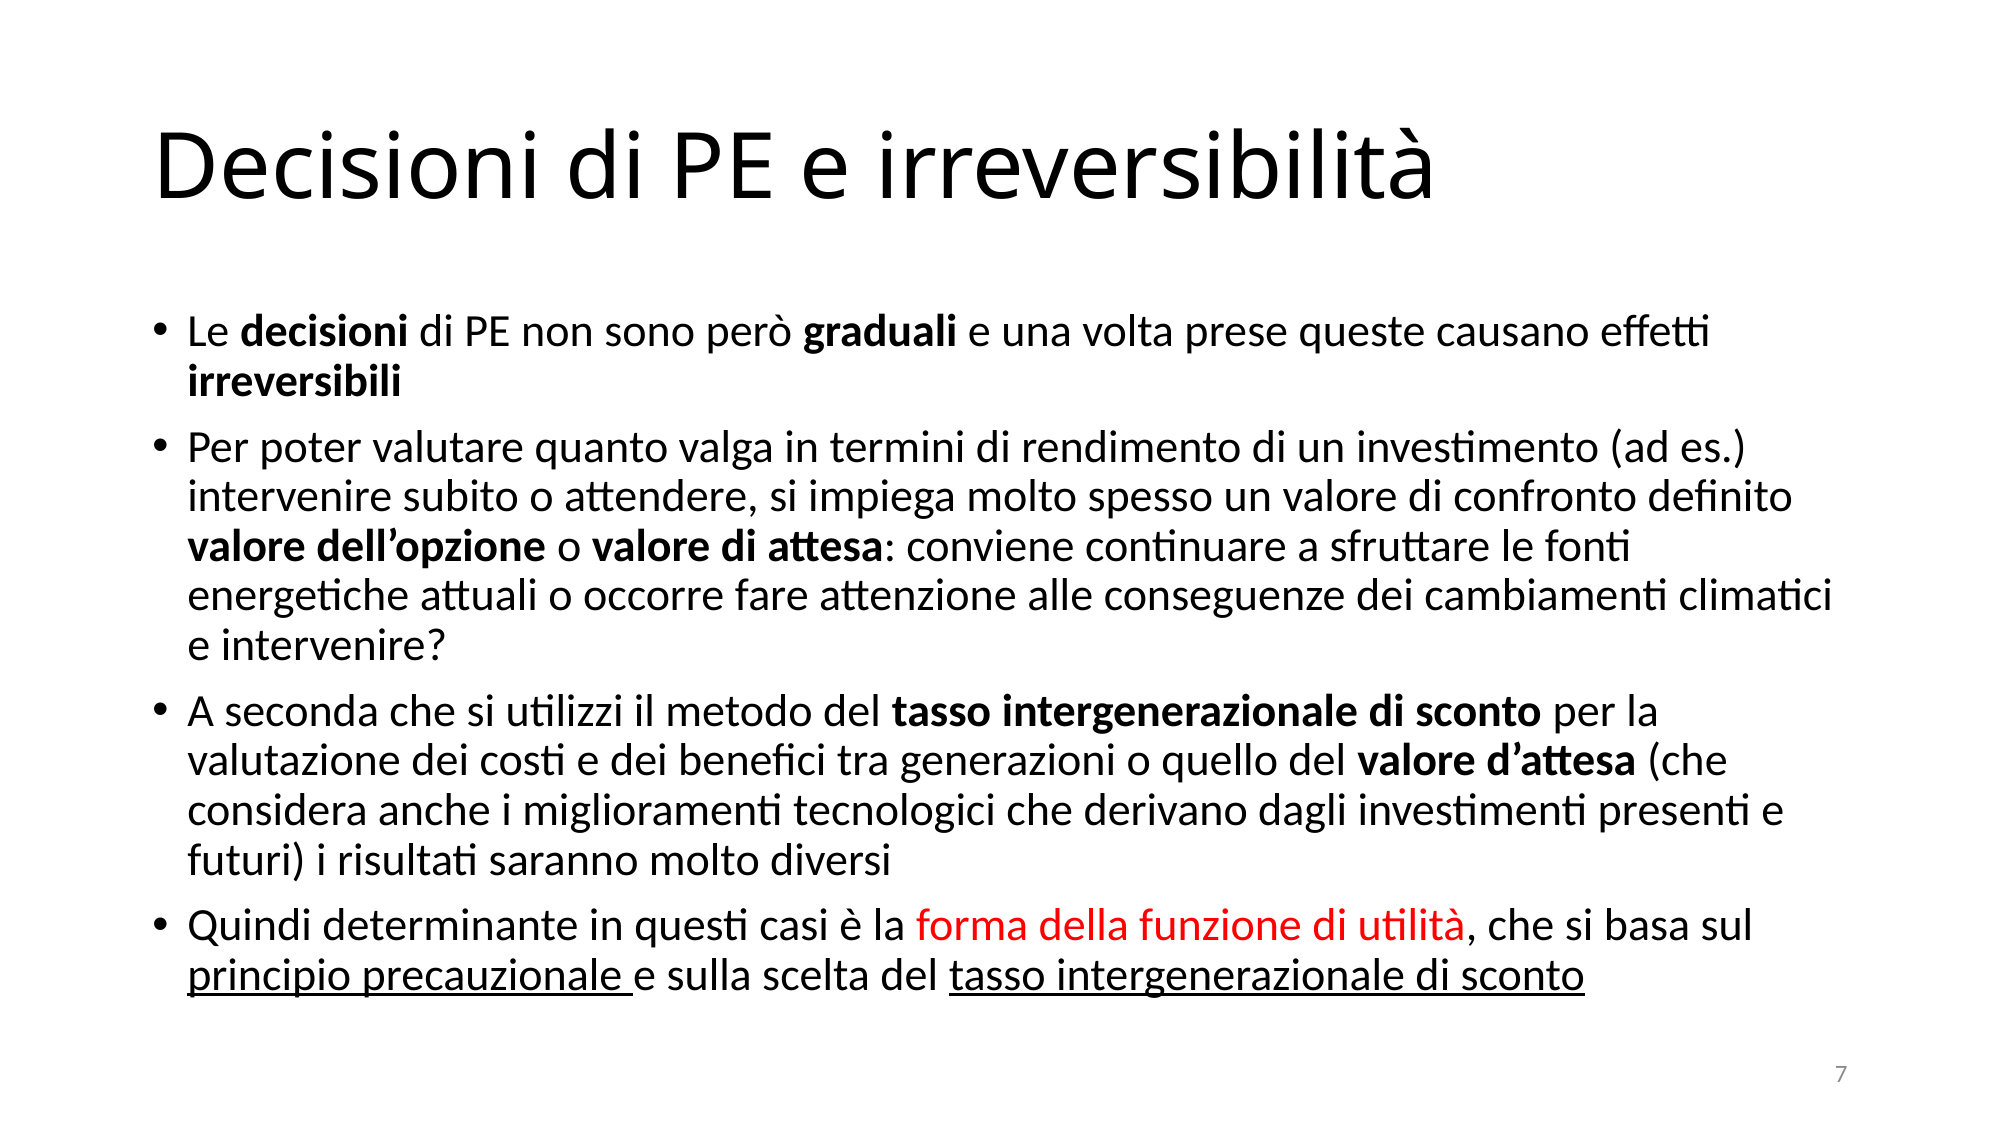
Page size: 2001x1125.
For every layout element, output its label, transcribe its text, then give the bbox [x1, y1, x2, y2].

title Decisioni di PE e irreversibilità [137, 59, 1863, 278]
slide_number 7 [1412, 1042, 1863, 1103]
list Le decisioni di PE non sono però graduali e una volta prese queste causano effetti irreversibili Per poter valutare quanto valga in termini di rendimento di un investimento (ad es.) intervenire subito o attendere, si impiega molto spesso un valore di confronto definito valore dell’opzione o valore di attesa: conviene continuare a sfruttare le fonti energetiche attuali o occorre fare attenzione alle conseguenze dei cambiamenti climatici e intervenire? A seconda che si utilizzi il metodo del tasso intergenerazionale di sconto per la valutazione dei costi e dei benefici tra generazioni o quello del valore d’attesa (che considera anche i miglioramenti tecnologici che derivano dagli investimenti presenti e futuri) i risultati saranno molto diversi Quindi determinante in questi casi è la forma della funzione di utilità, che si basa sul principio precauzionale e sulla scelta del tasso intergenerazionale di sconto [137, 299, 1863, 1014]
